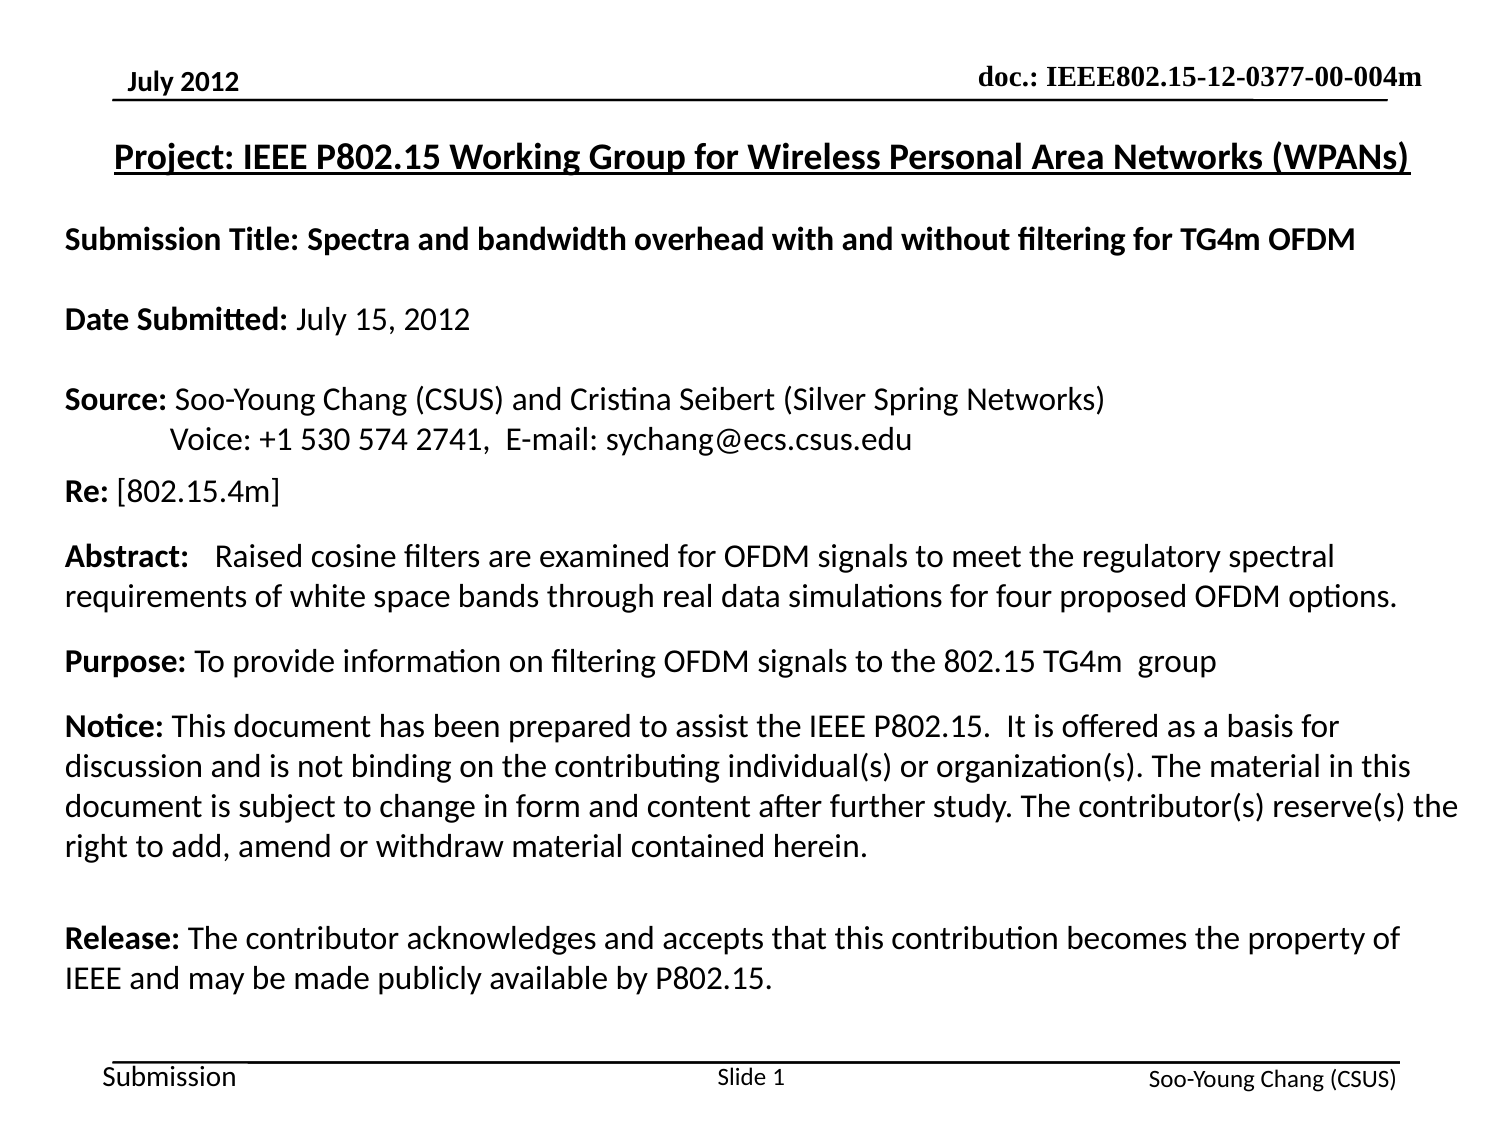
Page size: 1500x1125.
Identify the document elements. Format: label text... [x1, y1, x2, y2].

text_box Project: IEEE P802.15 Working Group for Wireless Personal Area Networks (WPANs) Submission Title: Spectra and bandwidth overhead with and without filtering for TG4m OFDM Date Submitted: July 15, 2012 Source: Soo-Young Chang (CSUS) and Cristina Seibert (Silver Spring Networks) Voice: +1 530 574 2741, E-mail: sychang@ecs.csus.edu Re: [802.15.4m] Abstract: Raised cosine filters are examined for OFDM signals to meet the regulatory spectral requirements of white space bands through real data simulations for four proposed OFDM options. Purpose: To provide information on filtering OFDM signals to the 802.15 TG4m group Notice: This document has been prepared to assist the IEEE P802.15. It is offered as a basis for discussion and is not binding on the contributing individual(s) or organization(s). The material in this document is subject to change in form and content after further study. The contributor(s) reserve(s) the right to add, amend or withdraw material contained herein. Release: The contributor acknowledges and accepts that this contribution becomes the property of IEEE and may be made publicly available by P802.15. [49, 124, 1475, 1004]
